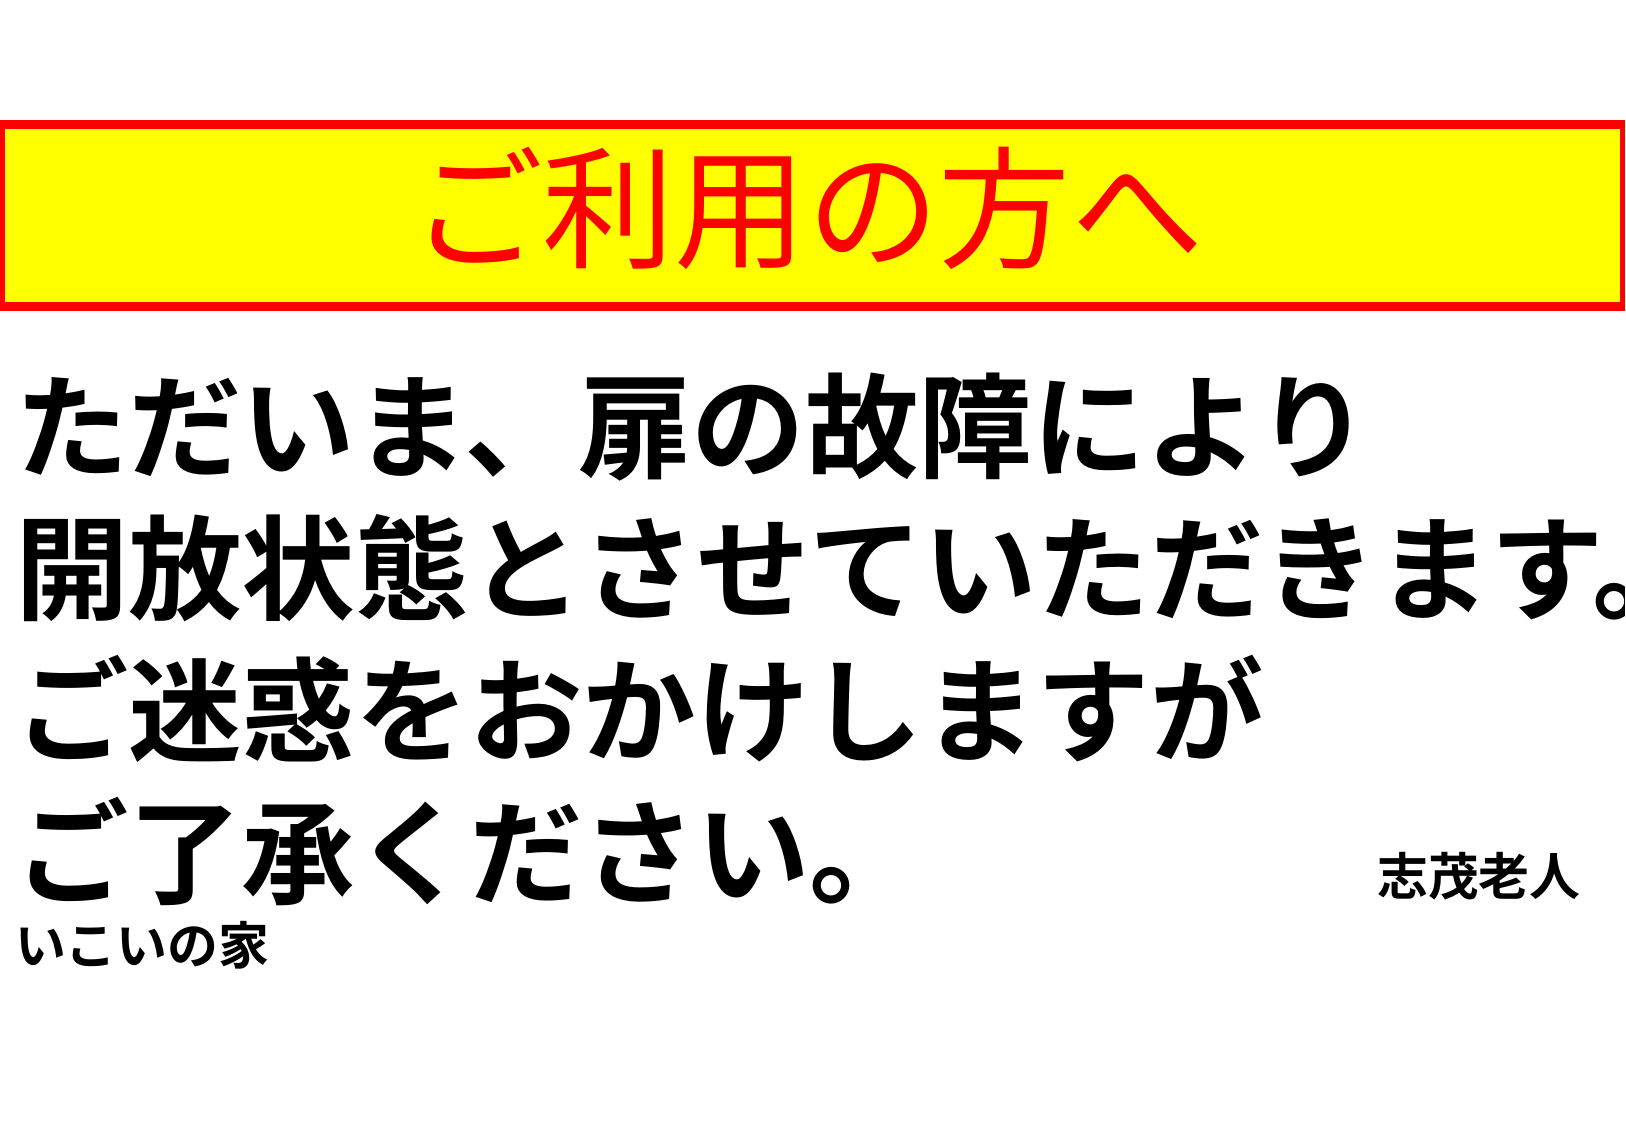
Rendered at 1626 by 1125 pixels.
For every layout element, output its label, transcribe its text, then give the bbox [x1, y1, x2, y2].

title ご利用の方へ [0, 124, 1625, 307]
list ただいま、扉の故障により 開放状態とさせていただきます。 ご迷惑をおかけしますが ご了承ください。 志茂老人いこいの家 [0, 364, 1625, 1020]
